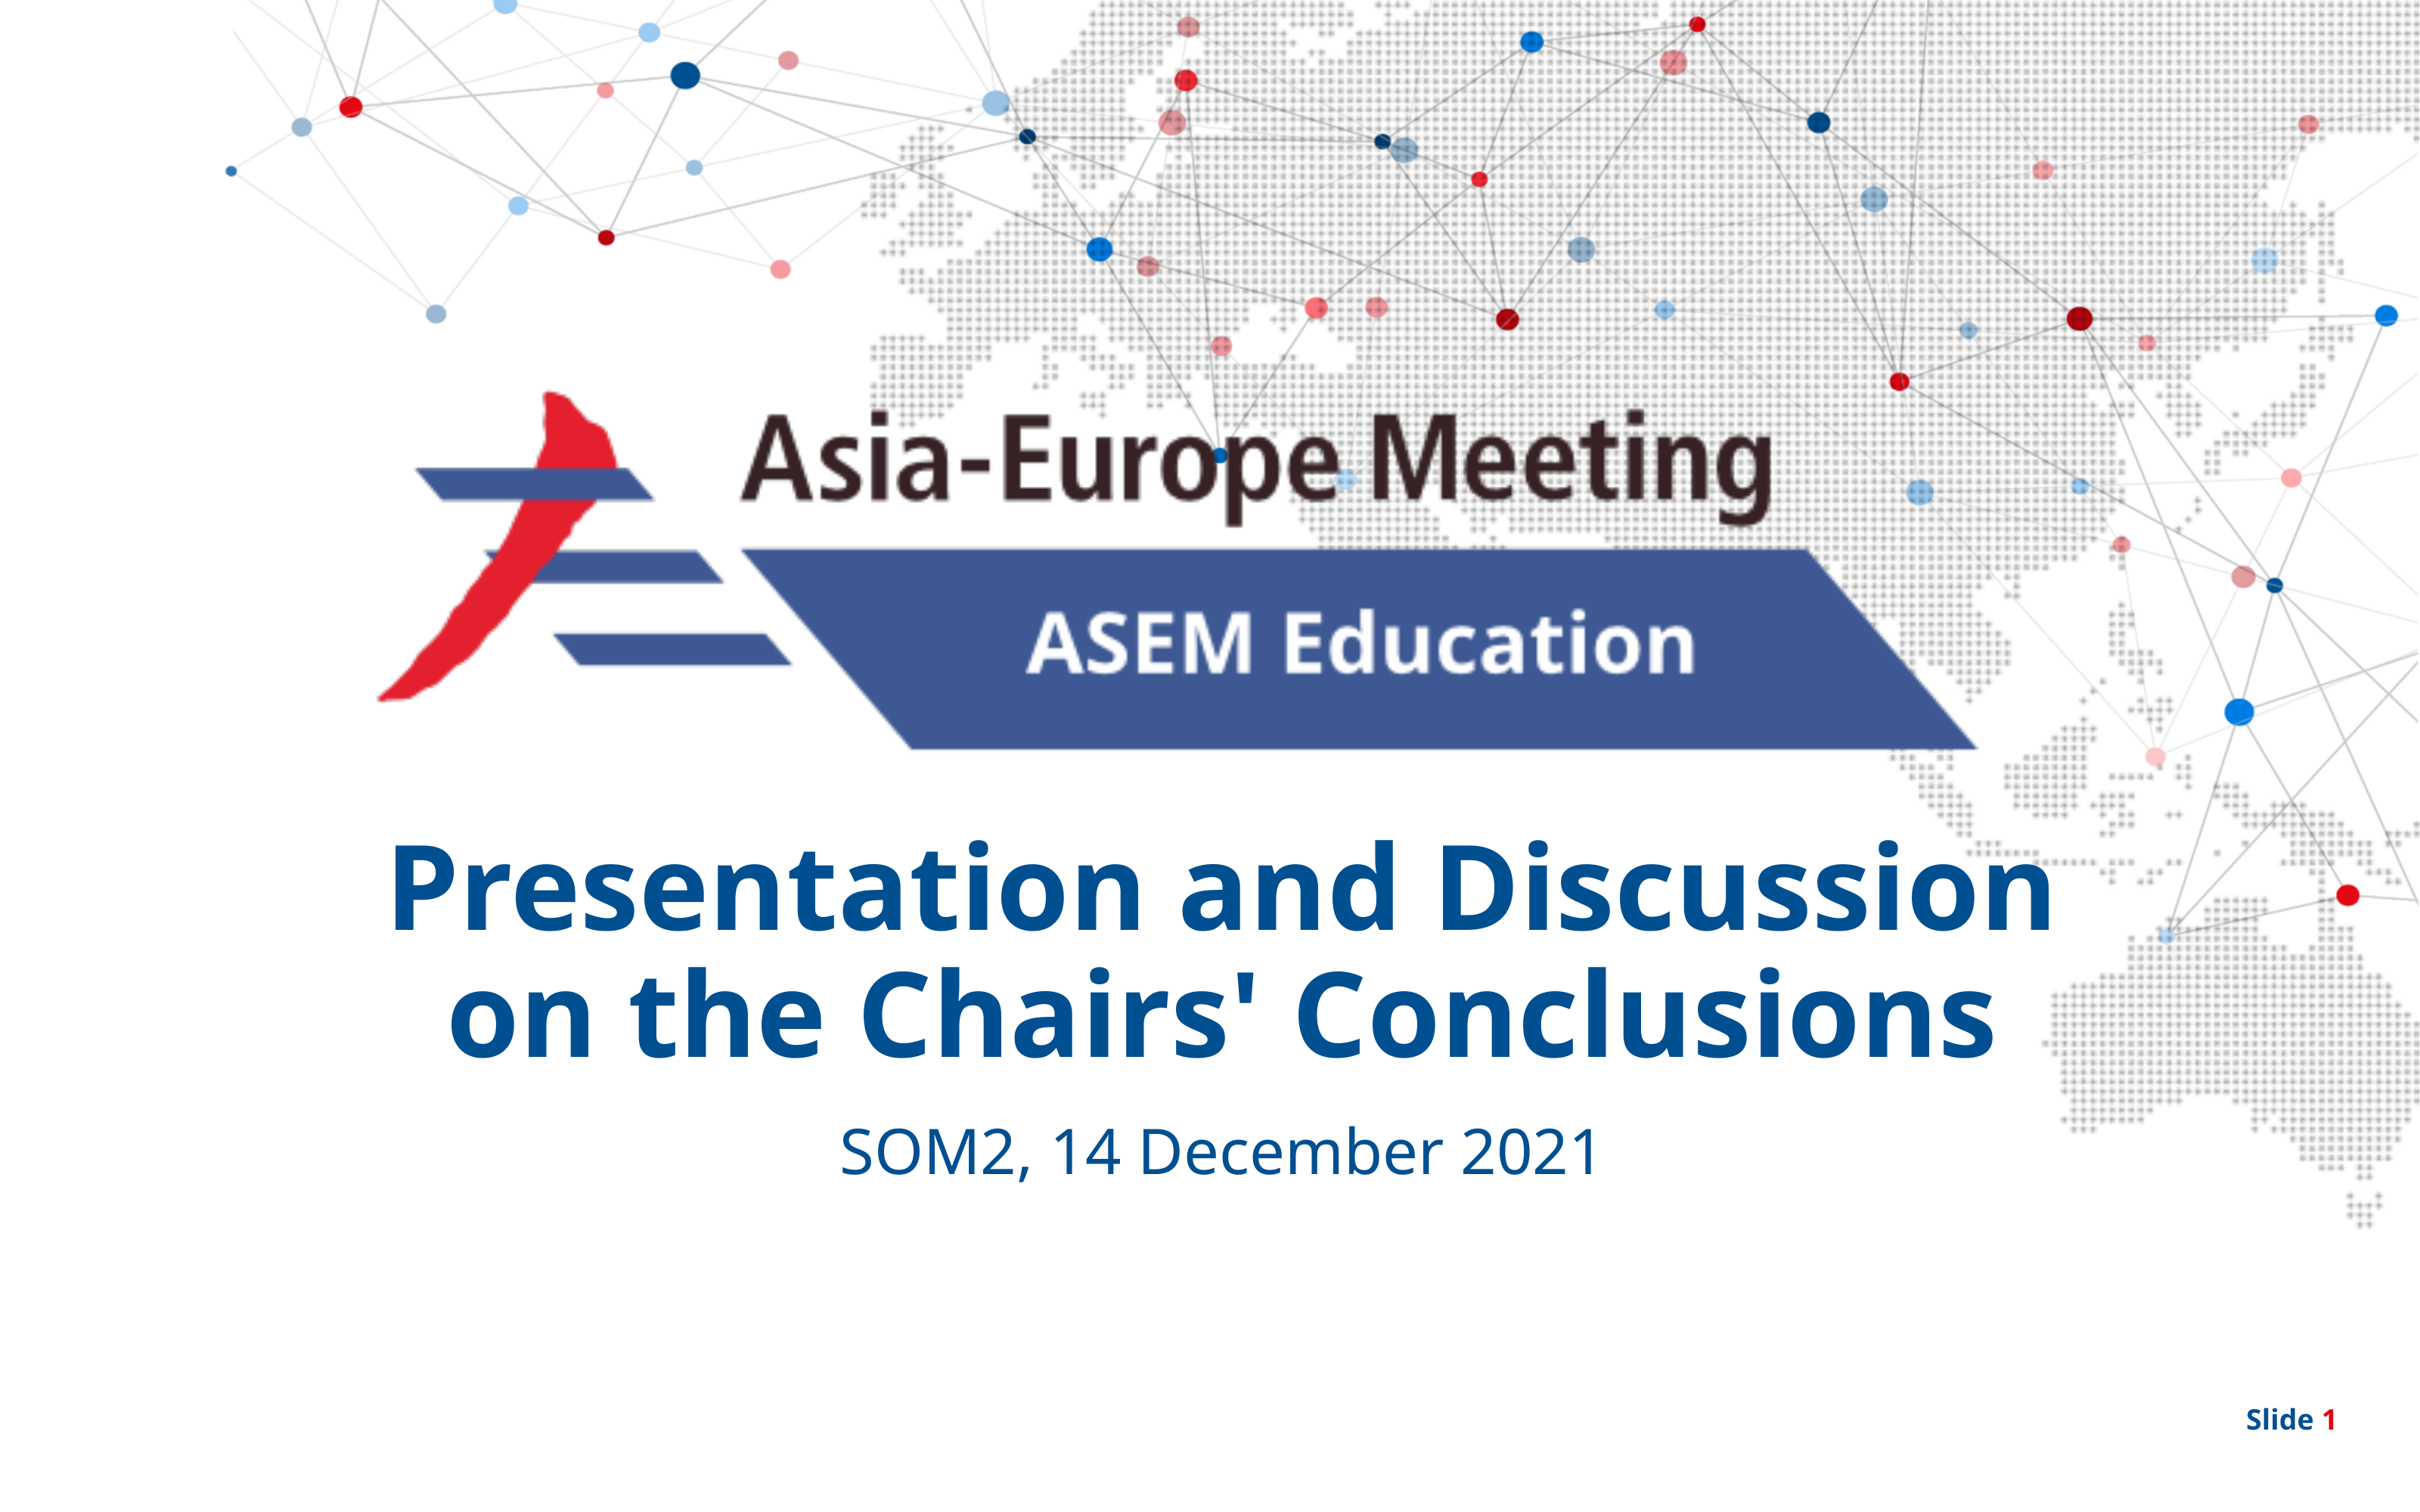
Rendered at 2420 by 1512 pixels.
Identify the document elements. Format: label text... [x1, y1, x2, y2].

title Presentation and Discussion on the Chairs' Conclusions [315, 819, 2130, 1089]
picture [0, 0, 2420, 1361]
text_box SOM2, 14 December 2021 [721, 1105, 1724, 1193]
